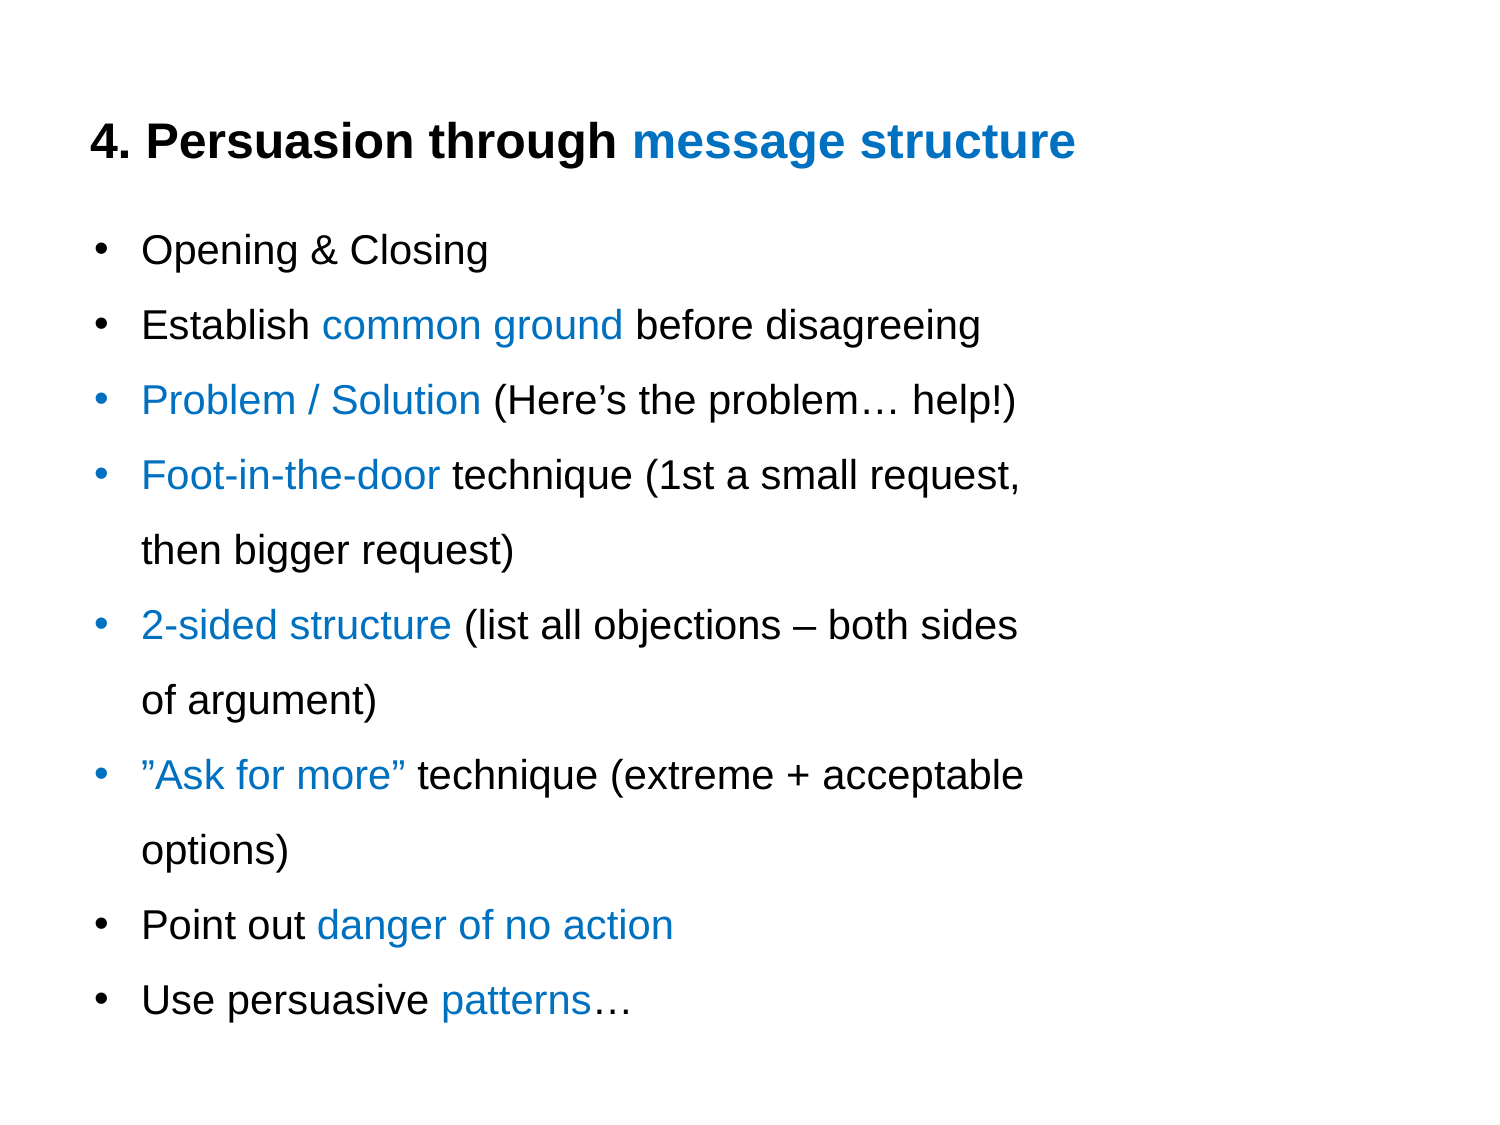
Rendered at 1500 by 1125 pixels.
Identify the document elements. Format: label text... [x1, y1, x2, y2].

text_box Opening & Closing Establish common ground before disagreeing Problem / Solution (Here’s the problem… help!) Foot-in-the-door technique (1st a small request, then bigger request) 2-sided structure (list all objections – both sides of argument) ”Ask for more” technique (extreme + acceptable options) Point out danger of no action Use persuasive patterns… [79, 190, 1046, 1031]
title 4. Persuasion through message structure [74, 44, 1426, 233]
